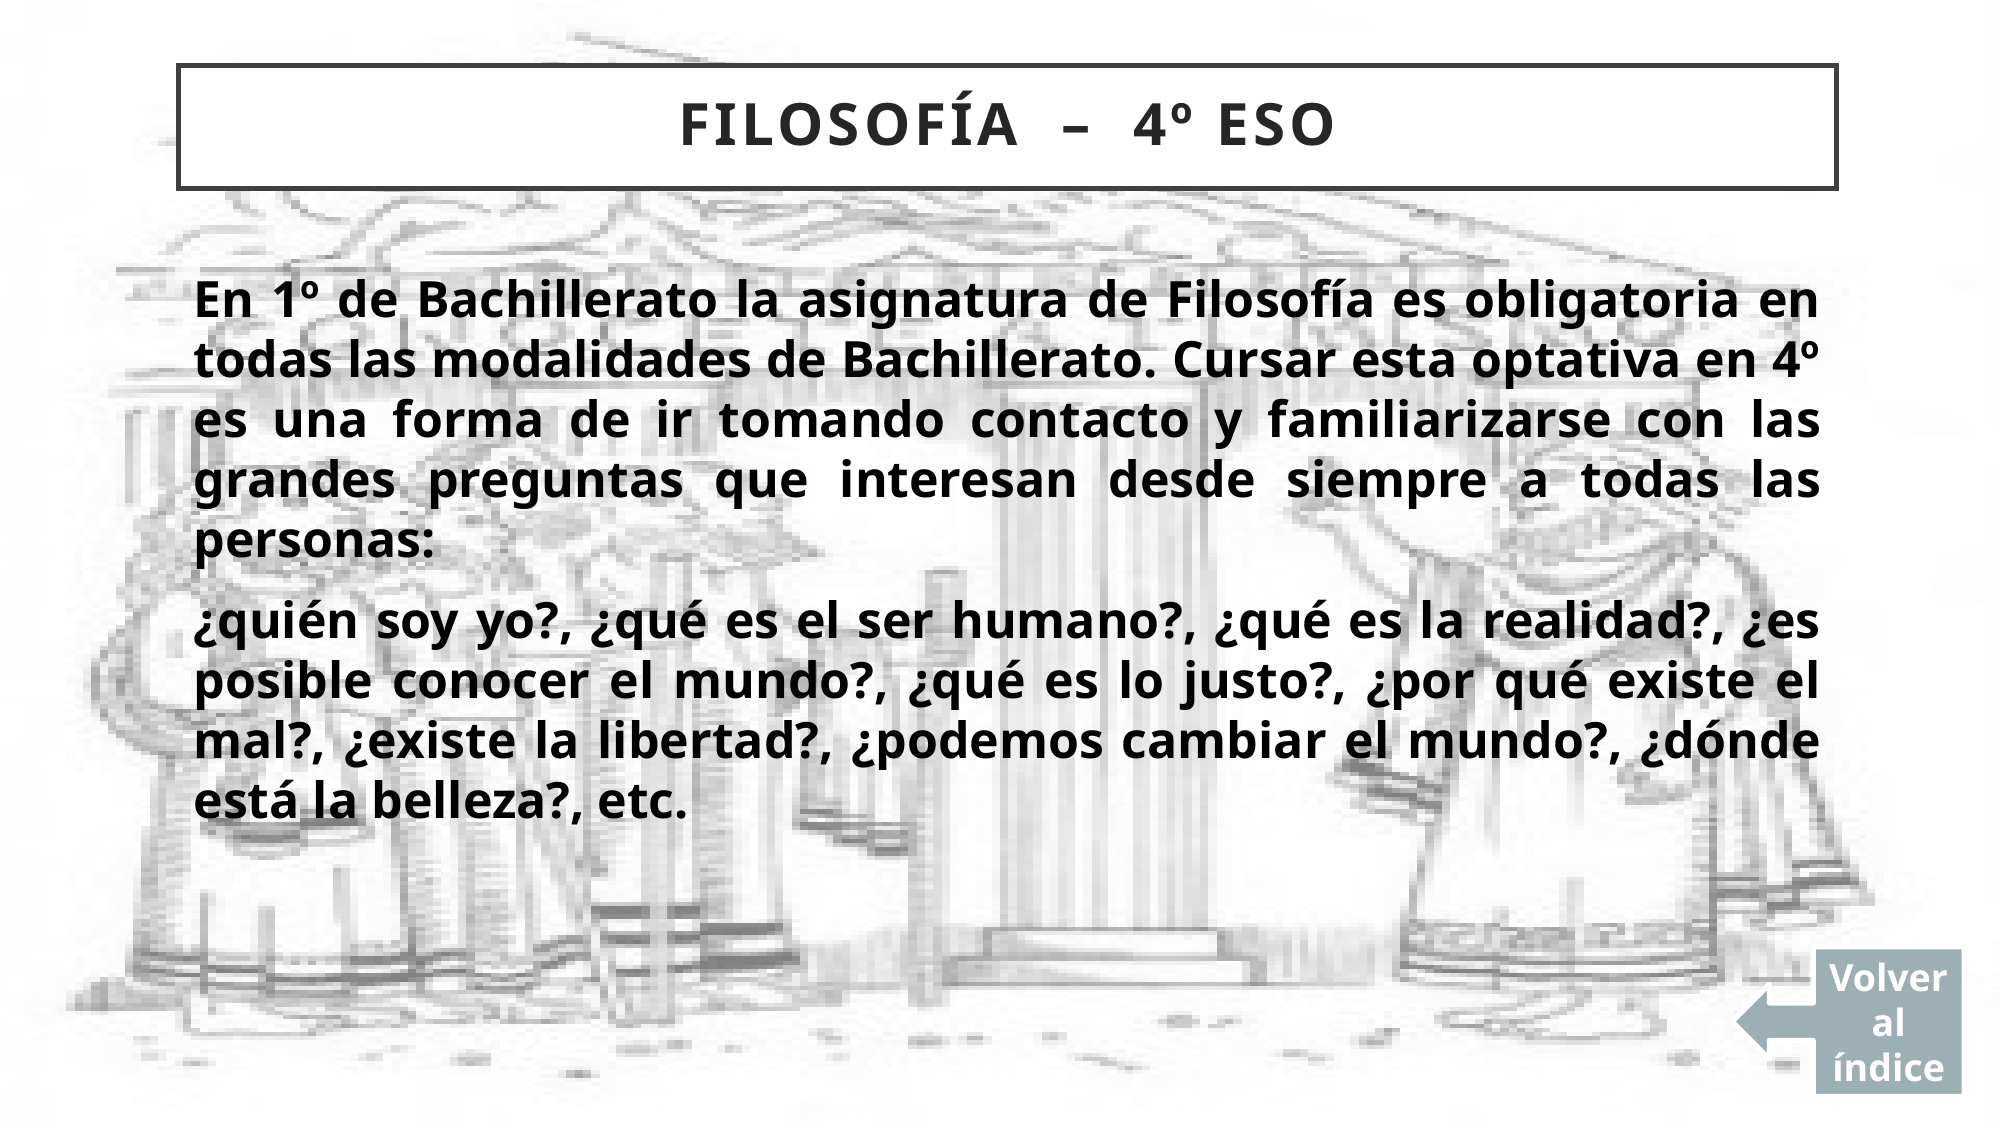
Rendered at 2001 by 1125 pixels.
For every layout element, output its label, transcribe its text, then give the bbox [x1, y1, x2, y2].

text_box Volver al índice [1729, 944, 1967, 1100]
list En 1º de Bachillerato la asignatura de Filosofía es obligatoria en todas las modalidades de Bachillerato. Cursar esta optativa en 4º es una forma de ir tomando contacto y familiarizarse con las grandes preguntas que interesan desde siempre a todas las personas: ¿quién soy yo?, ¿qué es el ser humano?, ¿qué es la realidad?, ¿es posible conocer el mundo?, ¿qué es lo justo?, ¿por qué existe el mal?, ¿existe la libertad?, ¿podemos cambiar el mundo?, ¿dónde está la belleza?, etc. [178, 260, 1837, 888]
title FILOSOFÍA – 4º ESO [176, 63, 1839, 191]
